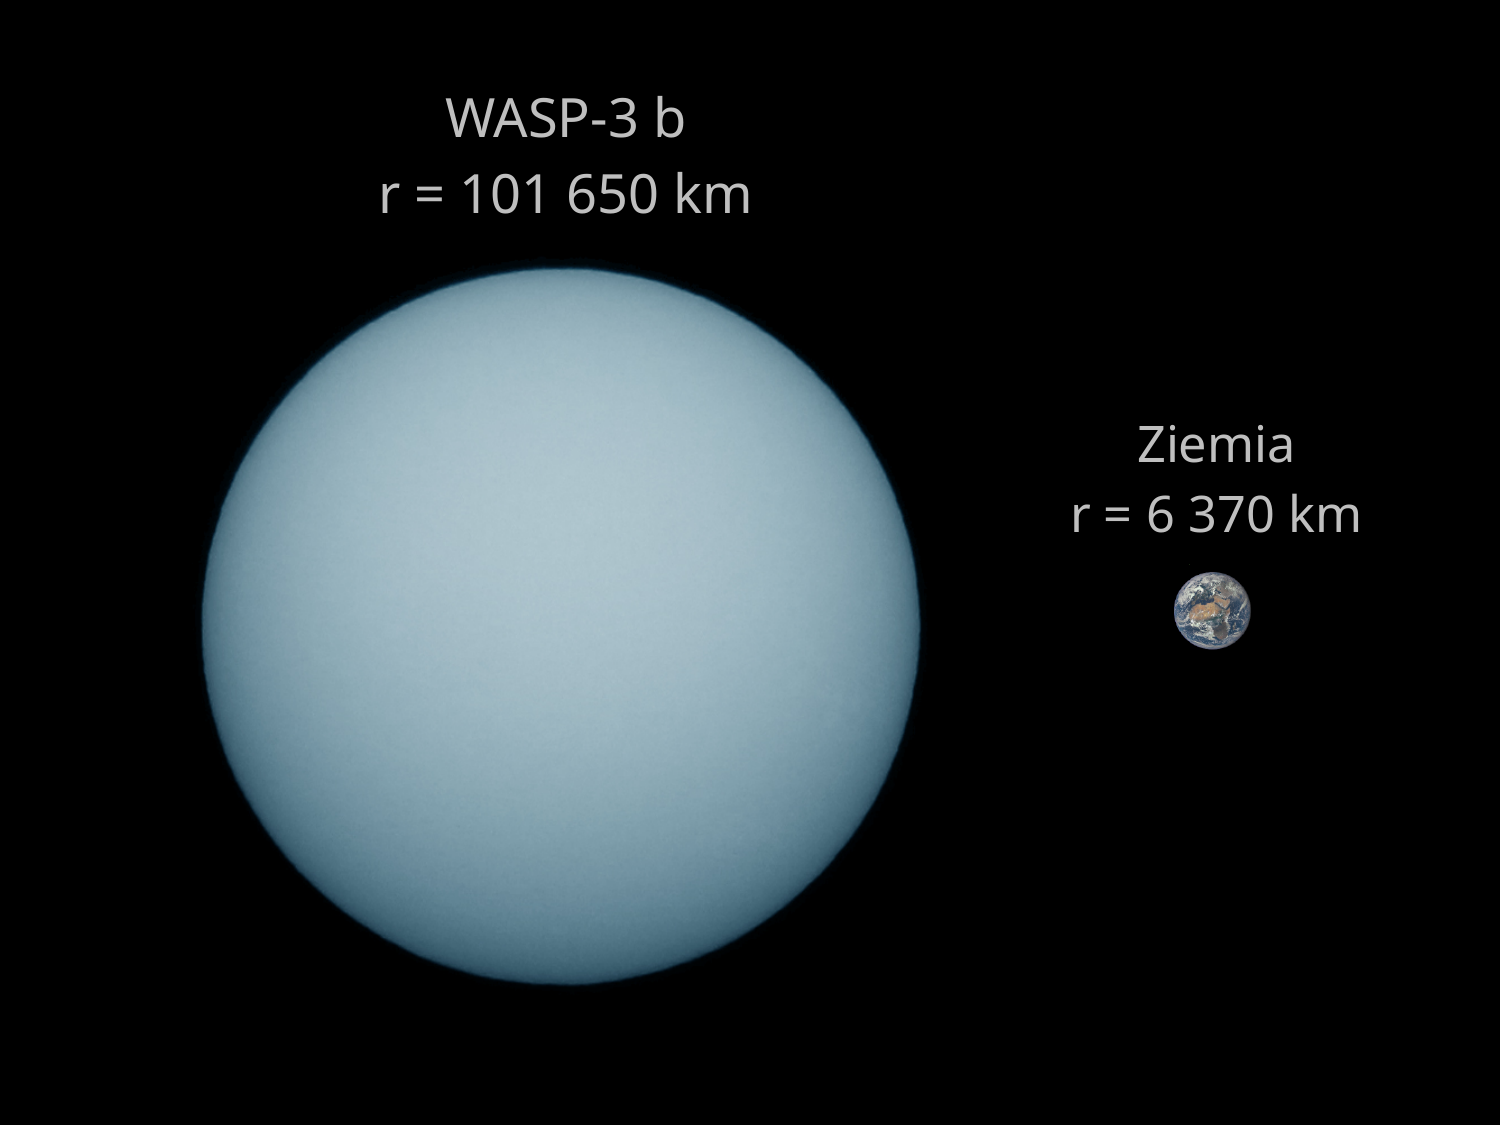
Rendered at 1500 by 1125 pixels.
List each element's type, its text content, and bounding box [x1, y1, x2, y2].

text_box Ziemia r = 6 370 km [1020, 404, 1447, 551]
picture [1163, 562, 1260, 659]
list WASP-3 b r = 101 650 km [323, 75, 809, 159]
picture [93, 160, 1016, 1083]
